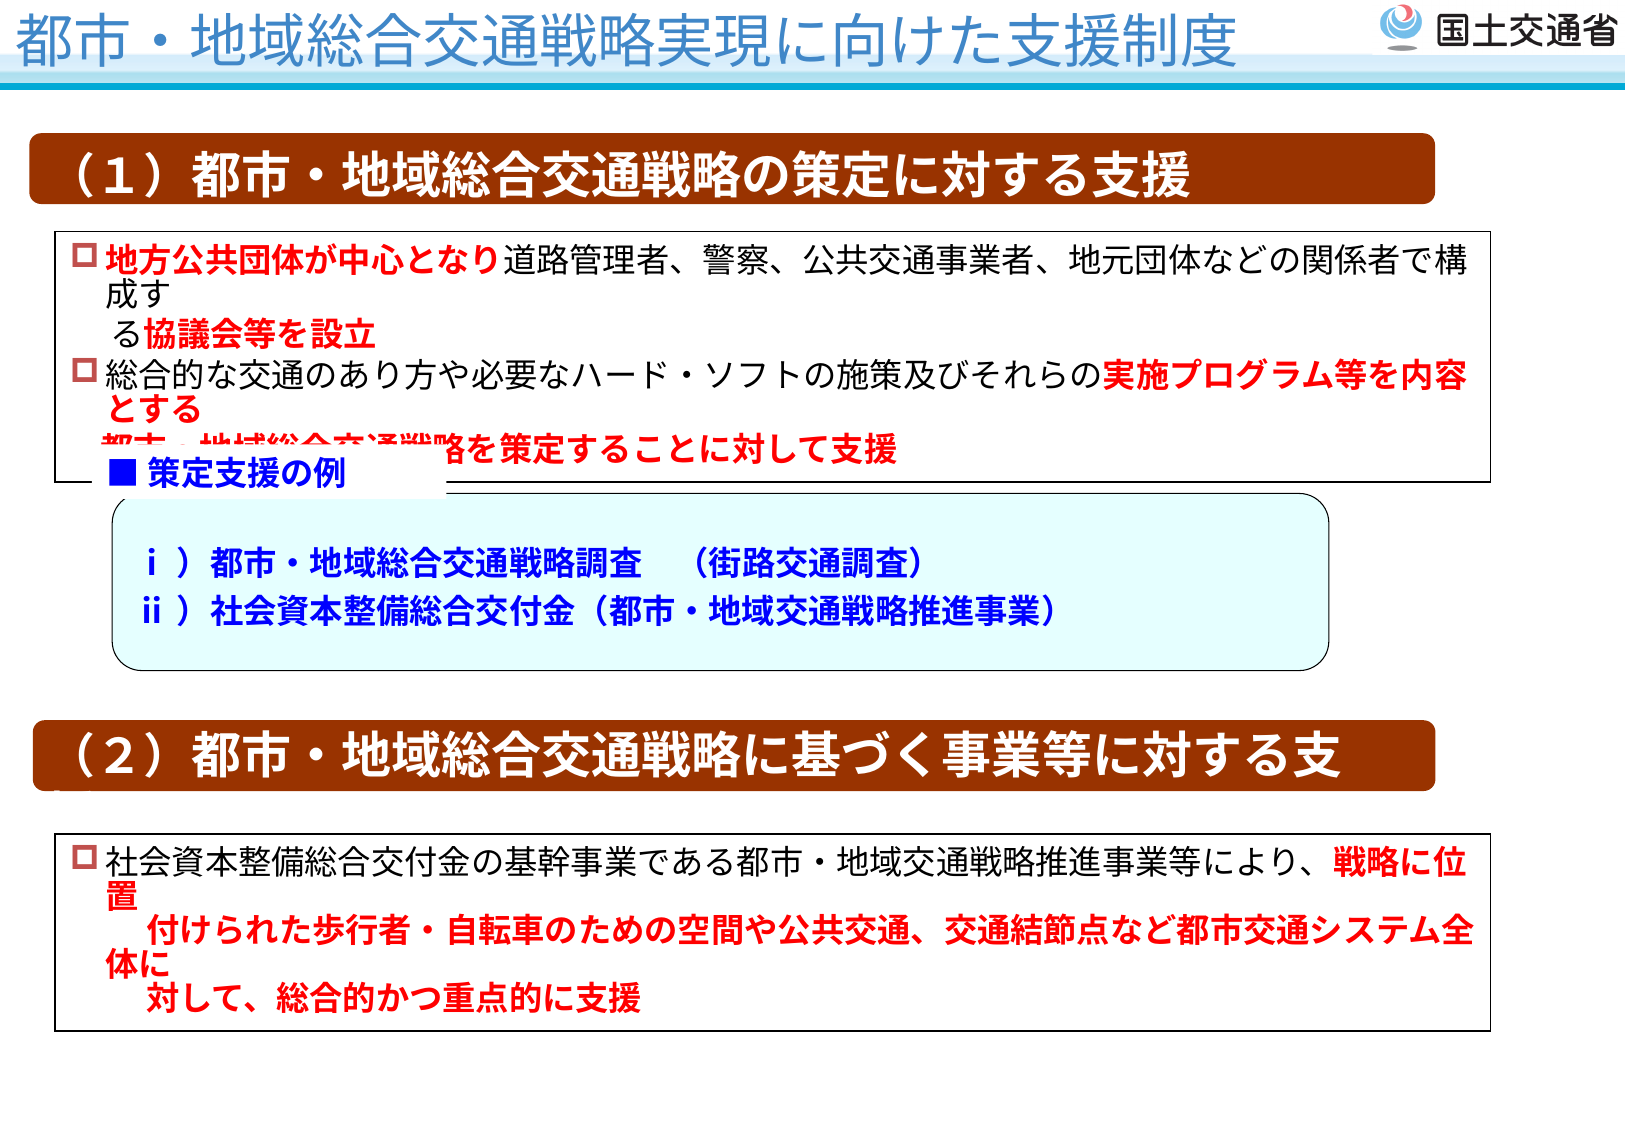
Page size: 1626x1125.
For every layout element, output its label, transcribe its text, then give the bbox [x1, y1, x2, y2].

text_box （２）都市・地域総合交通戦略に基づく事業等に対する支援 [32, 715, 1370, 851]
text_box 地方公共団体が中心となり道路管理者、警察、公共交通事業者、地元団体などの関係者で構成す る協議会等を設立 総合的な交通のあり方や必要なハード・ソフトの施策及びそれらの実施プログラム等を内容とする 都市・地域総合交通戦略を策定することに対して支援 [55, 231, 1491, 483]
title 都市・地域総合交通戦略実現に向けた支援制度 [0, 0, 1625, 79]
text_box ■策定支援の例 [91, 444, 447, 499]
text_box ⅰ）都市・地域総合交通戦略調査 （街路交通調査） ⅱ）社会資本整備総合交付金（都市・地域交通戦略推進事業） [112, 493, 1329, 671]
text_box [33, 133, 1436, 205]
text_box （１）都市・地域総合交通戦略の策定に対する支援 [32, 136, 1369, 212]
text_box [1370, 720, 1436, 792]
text_box 社会資本整備総合交付金の基幹事業である都市・地域交通戦略推進事業等により、戦略に位置 付けられた歩行者・自転車のための空間や公共交通、交通結節点など都市交通システム全体に 対して、総合的かつ重点的に支援 [55, 834, 1491, 1031]
